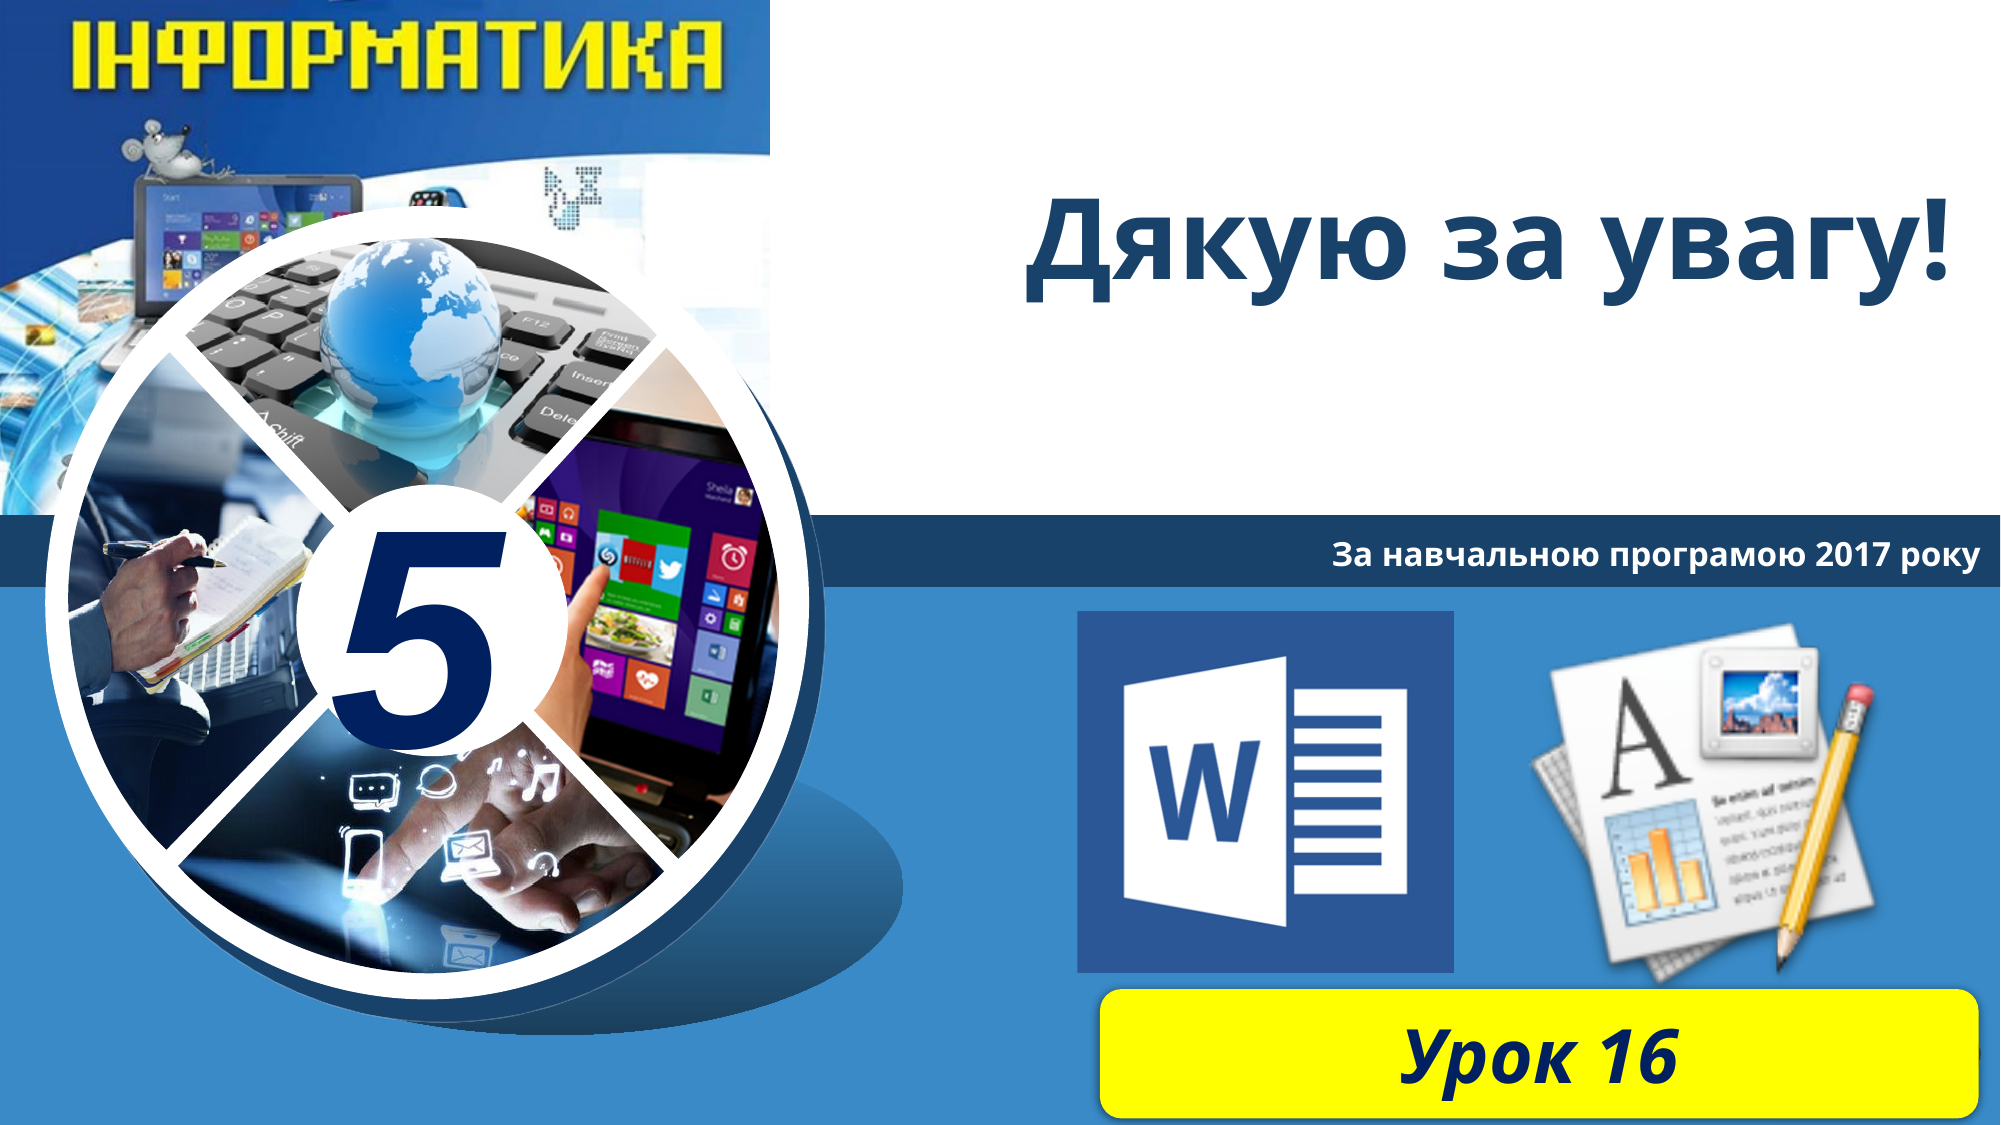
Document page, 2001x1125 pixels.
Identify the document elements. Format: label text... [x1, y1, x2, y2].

picture [185, 237, 657, 513]
picture [1099, 621, 2001, 1125]
text_box Урок 16 [1099, 989, 1979, 1119]
title Дякую за увагу! [795, 95, 1969, 392]
picture [515, 347, 780, 859]
picture [1077, 611, 1454, 973]
subtitle За навчальною програмою 2017 року [825, 522, 1997, 589]
picture [68, 352, 334, 850]
picture [178, 708, 665, 974]
picture [0, 0, 770, 515]
